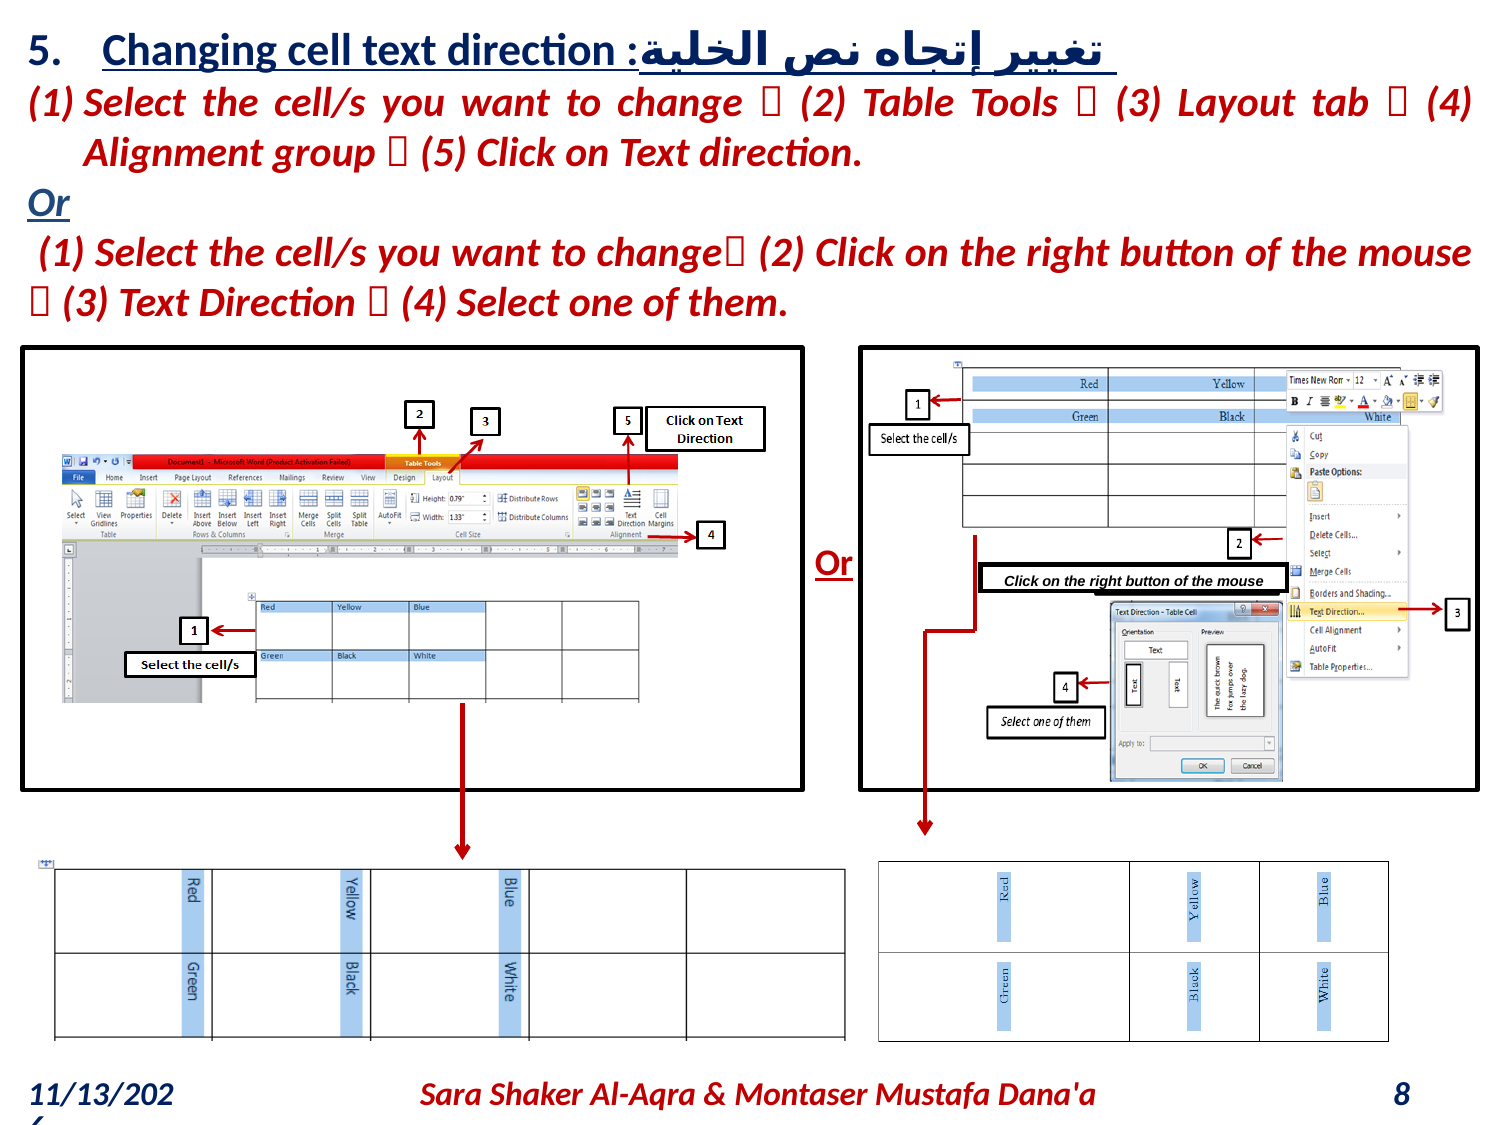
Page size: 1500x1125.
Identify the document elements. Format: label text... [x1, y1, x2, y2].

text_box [24, 349, 1476, 1046]
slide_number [12, 1062, 200, 1123]
text_box Changing cell text direction :تغيير إتجاه نص الخلية Select the cell/s you want to change  (2) Table Tools  (3) Layout tab  (4) Alignment group  (5) Click on Text direction. Or (1) Select the cell/s you want to change (2) Click on the right button of the mouse  (3) Text Direction  (4) Select one of them. [12, 12, 1488, 333]
footer Sara Shaker Al-Aqra & Montaser Mustafa Dana'a [399, 1062, 1125, 1123]
slide_number 8 [1125, 1062, 1425, 1123]
